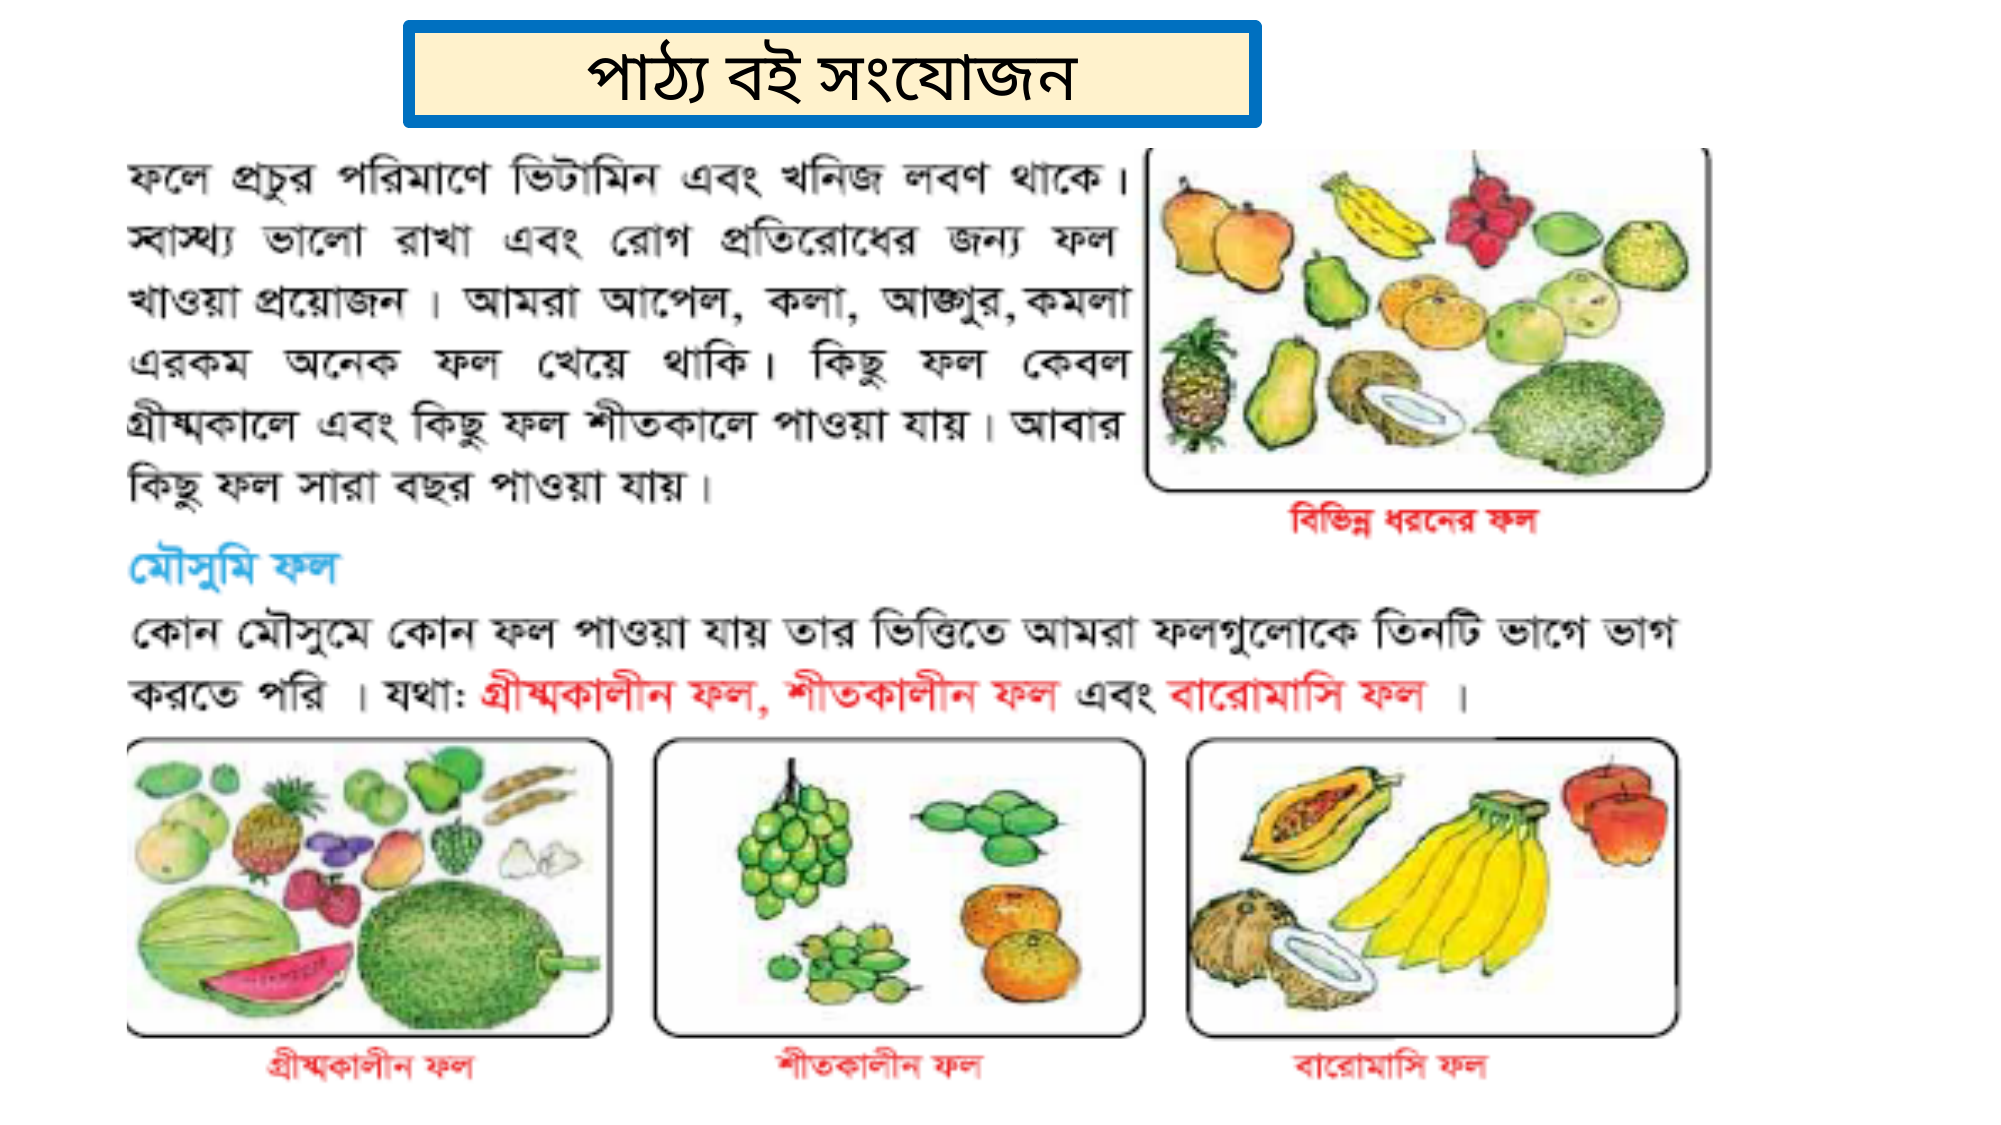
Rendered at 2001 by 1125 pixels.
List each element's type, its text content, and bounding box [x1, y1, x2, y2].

text_box পাঠ্য বই সংযোজন [408, 26, 1256, 122]
picture [126, 148, 1774, 1092]
